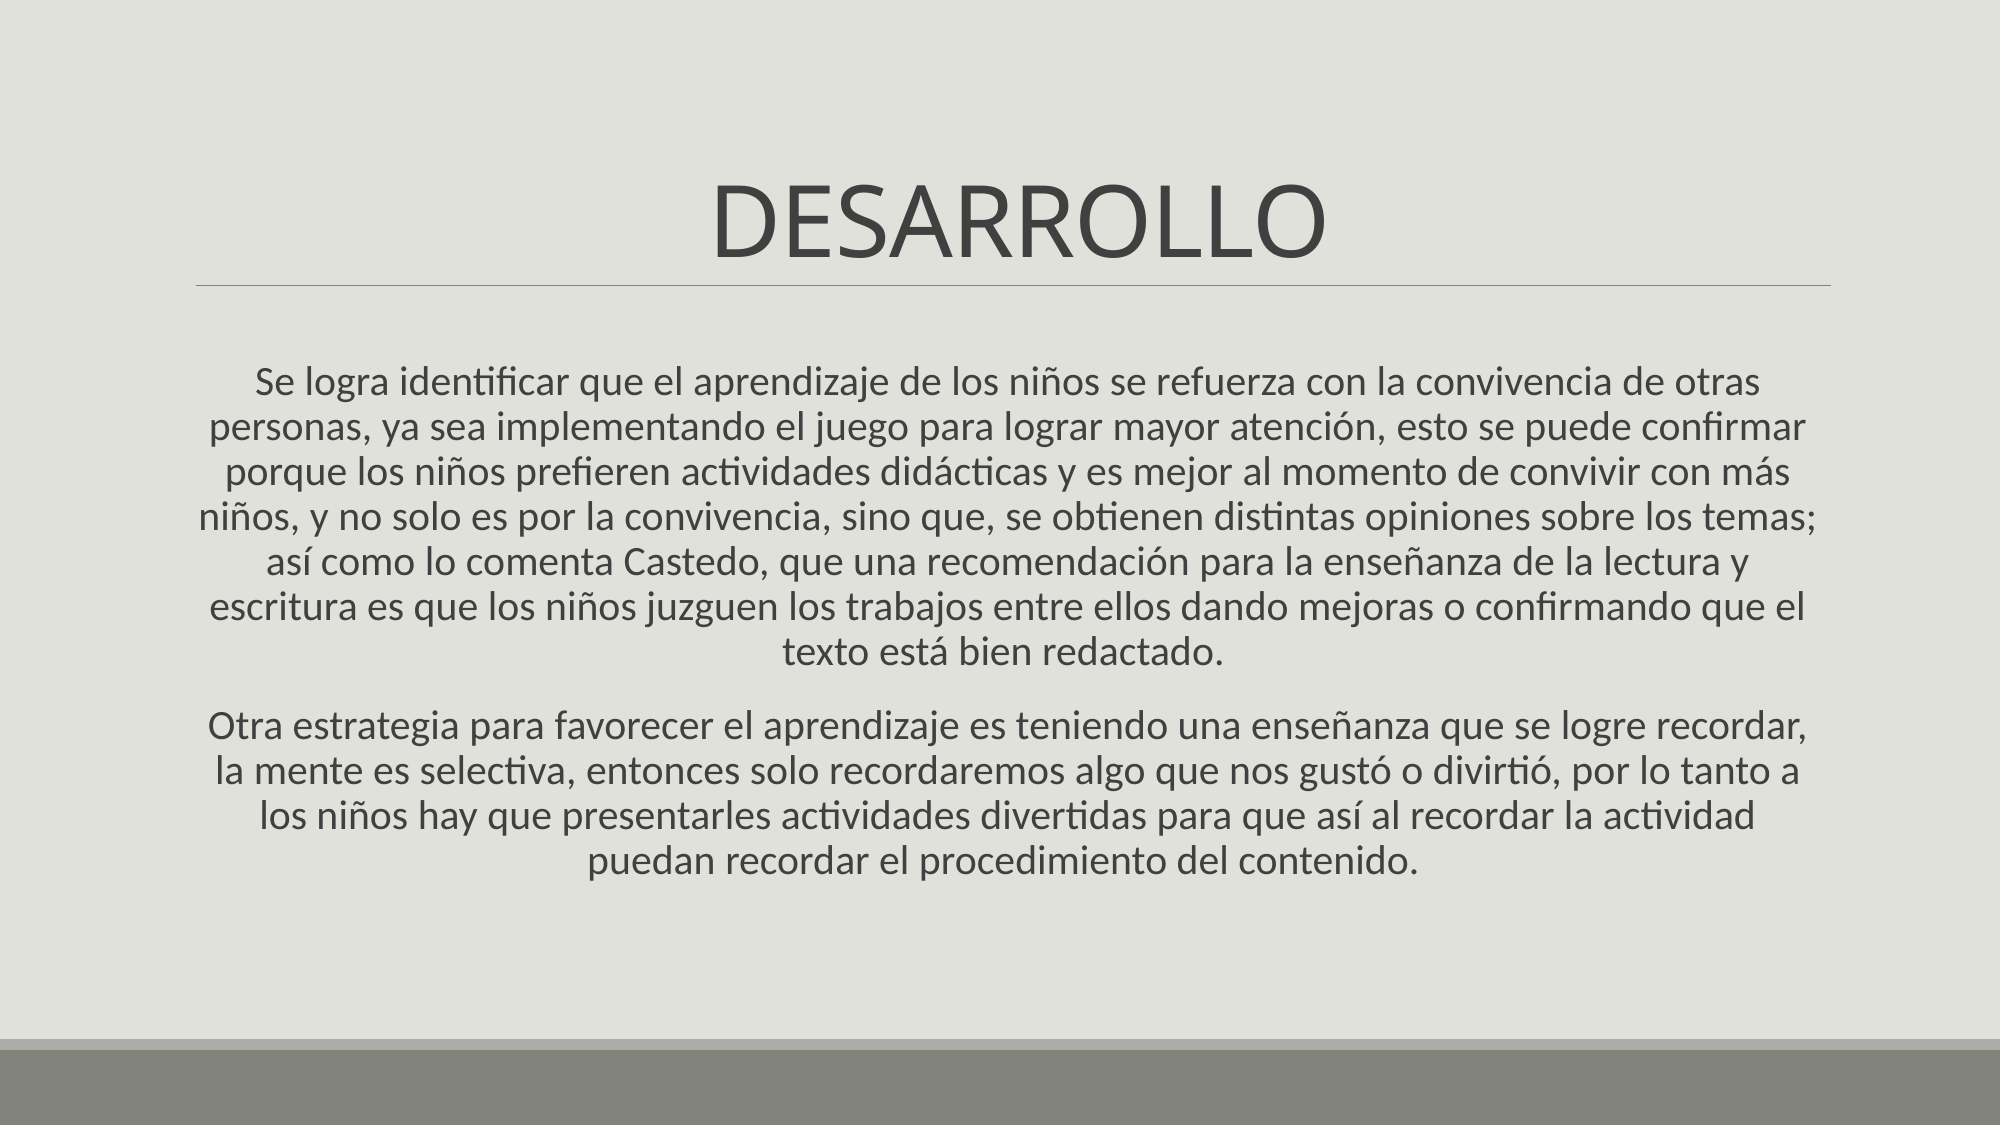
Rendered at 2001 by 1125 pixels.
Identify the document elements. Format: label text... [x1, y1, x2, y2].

title DESARROLLO [194, 47, 1845, 285]
list Se logra identificar que el aprendizaje de los niños se refuerza con la convivencia de otras personas, ya sea implementando el juego para lograr mayor atención, esto se puede confirmar porque los niños prefieren actividades didácticas y es mejor al momento de convivir con más niños, y no solo es por la convivencia, sino que, se obtienen distintas opiniones sobre los temas; así como lo comenta Castedo, que una recomendación para la enseñanza de la lectura y escritura es que los niños juzguen los trabajos entre ellos dando mejoras o confirmando que el texto está bien redactado. Otra estrategia para favorecer el aprendizaje es teniendo una enseñanza que se logre recordar, la mente es selectiva, entonces solo recordaremos algo que nos gustó o divirtió, por lo tanto a los niños hay que presentarles actividades divertidas para que así al recordar la actividad puedan recordar el procedimiento del contenido. [175, 351, 1826, 1012]
